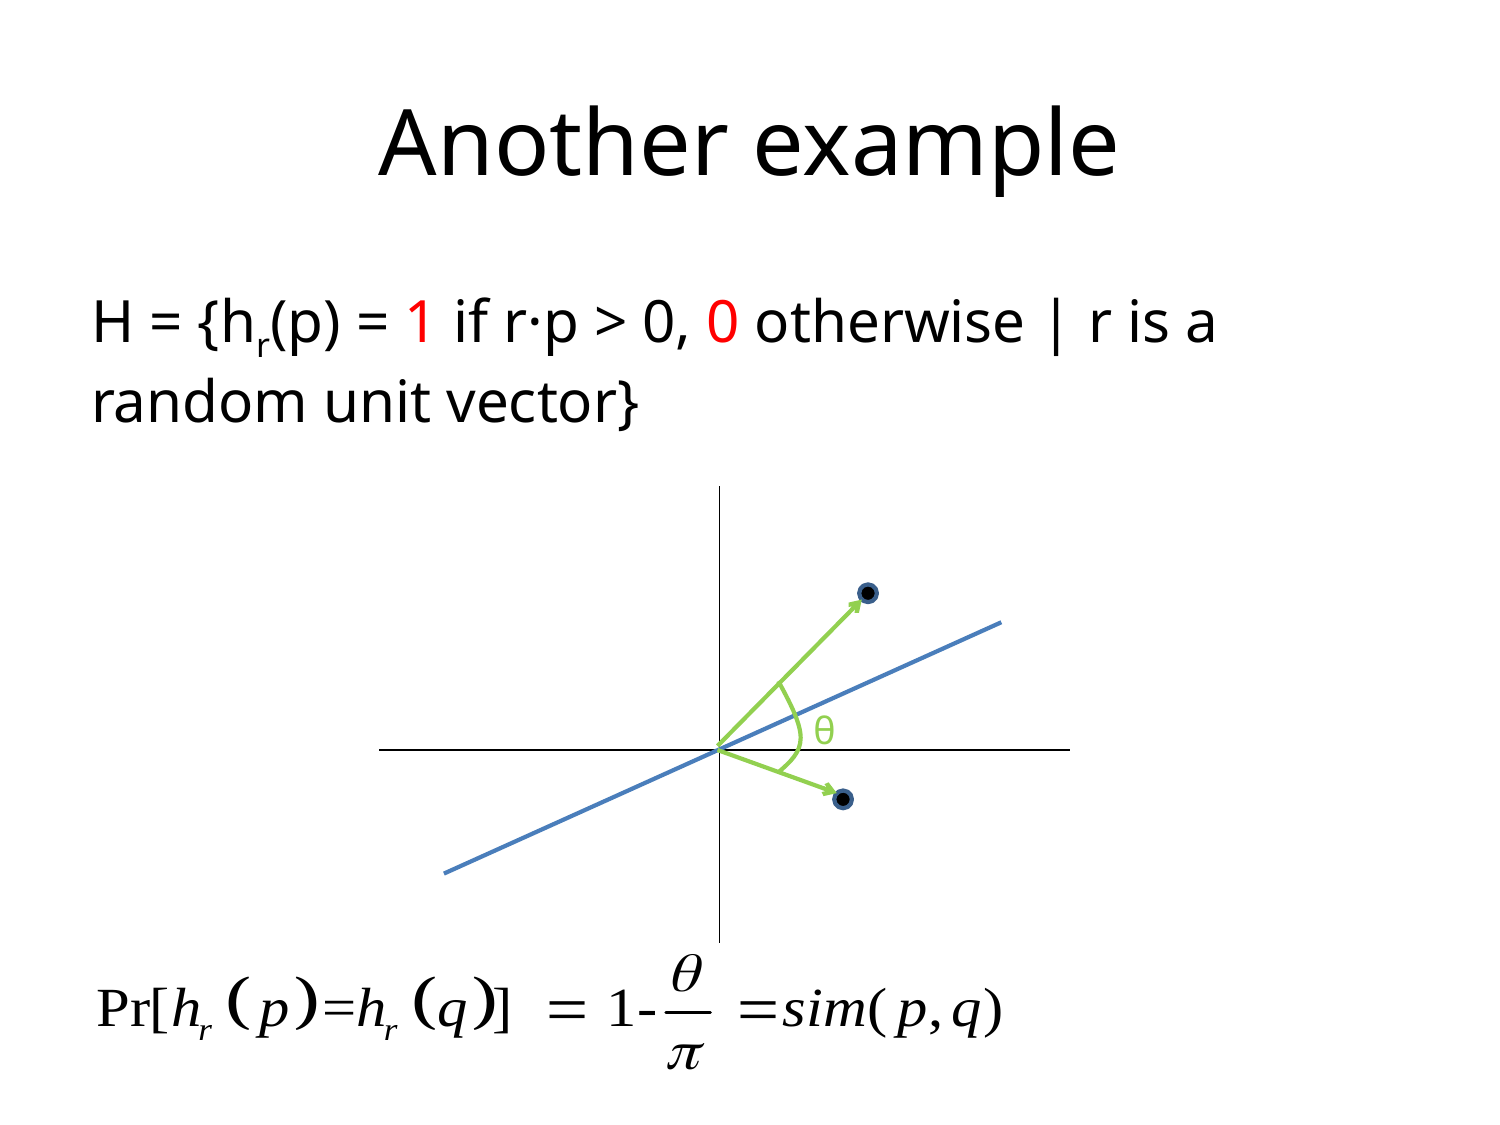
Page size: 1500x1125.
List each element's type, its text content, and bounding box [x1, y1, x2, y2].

title Another example [75, 45, 1425, 233]
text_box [86, 938, 1017, 1082]
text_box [717, 599, 863, 747]
text_box H = {hr(p) = 1 if r·p > 0, 0 otherwise | r is a random unit vector} [76, 276, 1330, 442]
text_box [443, 621, 1002, 874]
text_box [717, 749, 838, 794]
text_box [857, 582, 879, 605]
